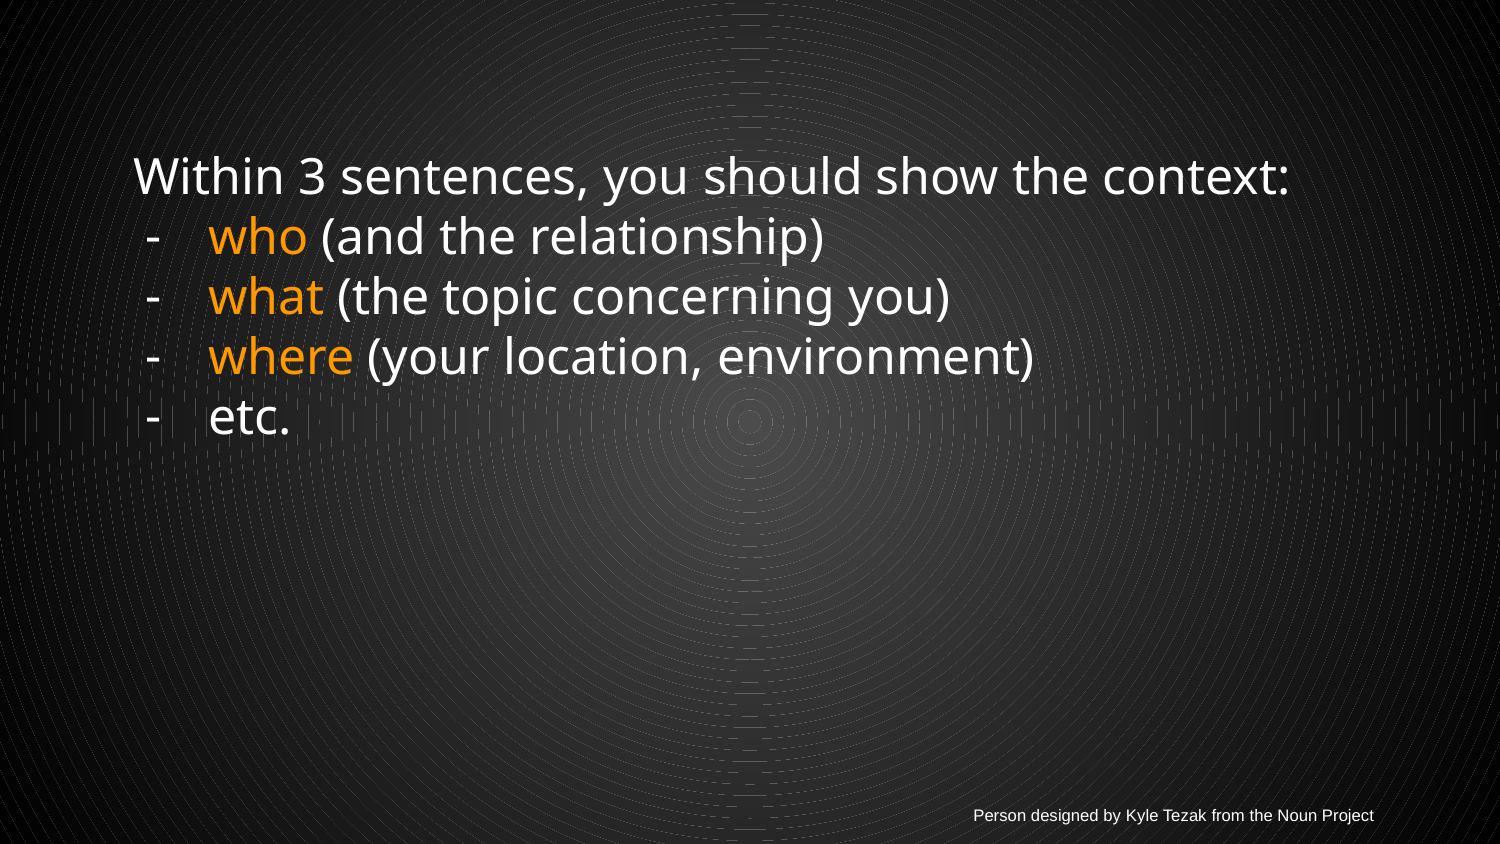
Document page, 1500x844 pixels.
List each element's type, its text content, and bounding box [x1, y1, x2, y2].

list Within 3 sentences, you should show the context: who (and the relationship) what (the topic concerning you) where (your location, environment) etc. [118, 129, 1382, 748]
text_box Person designed by Kyle Tezak from the Noun Project [958, 786, 1500, 844]
